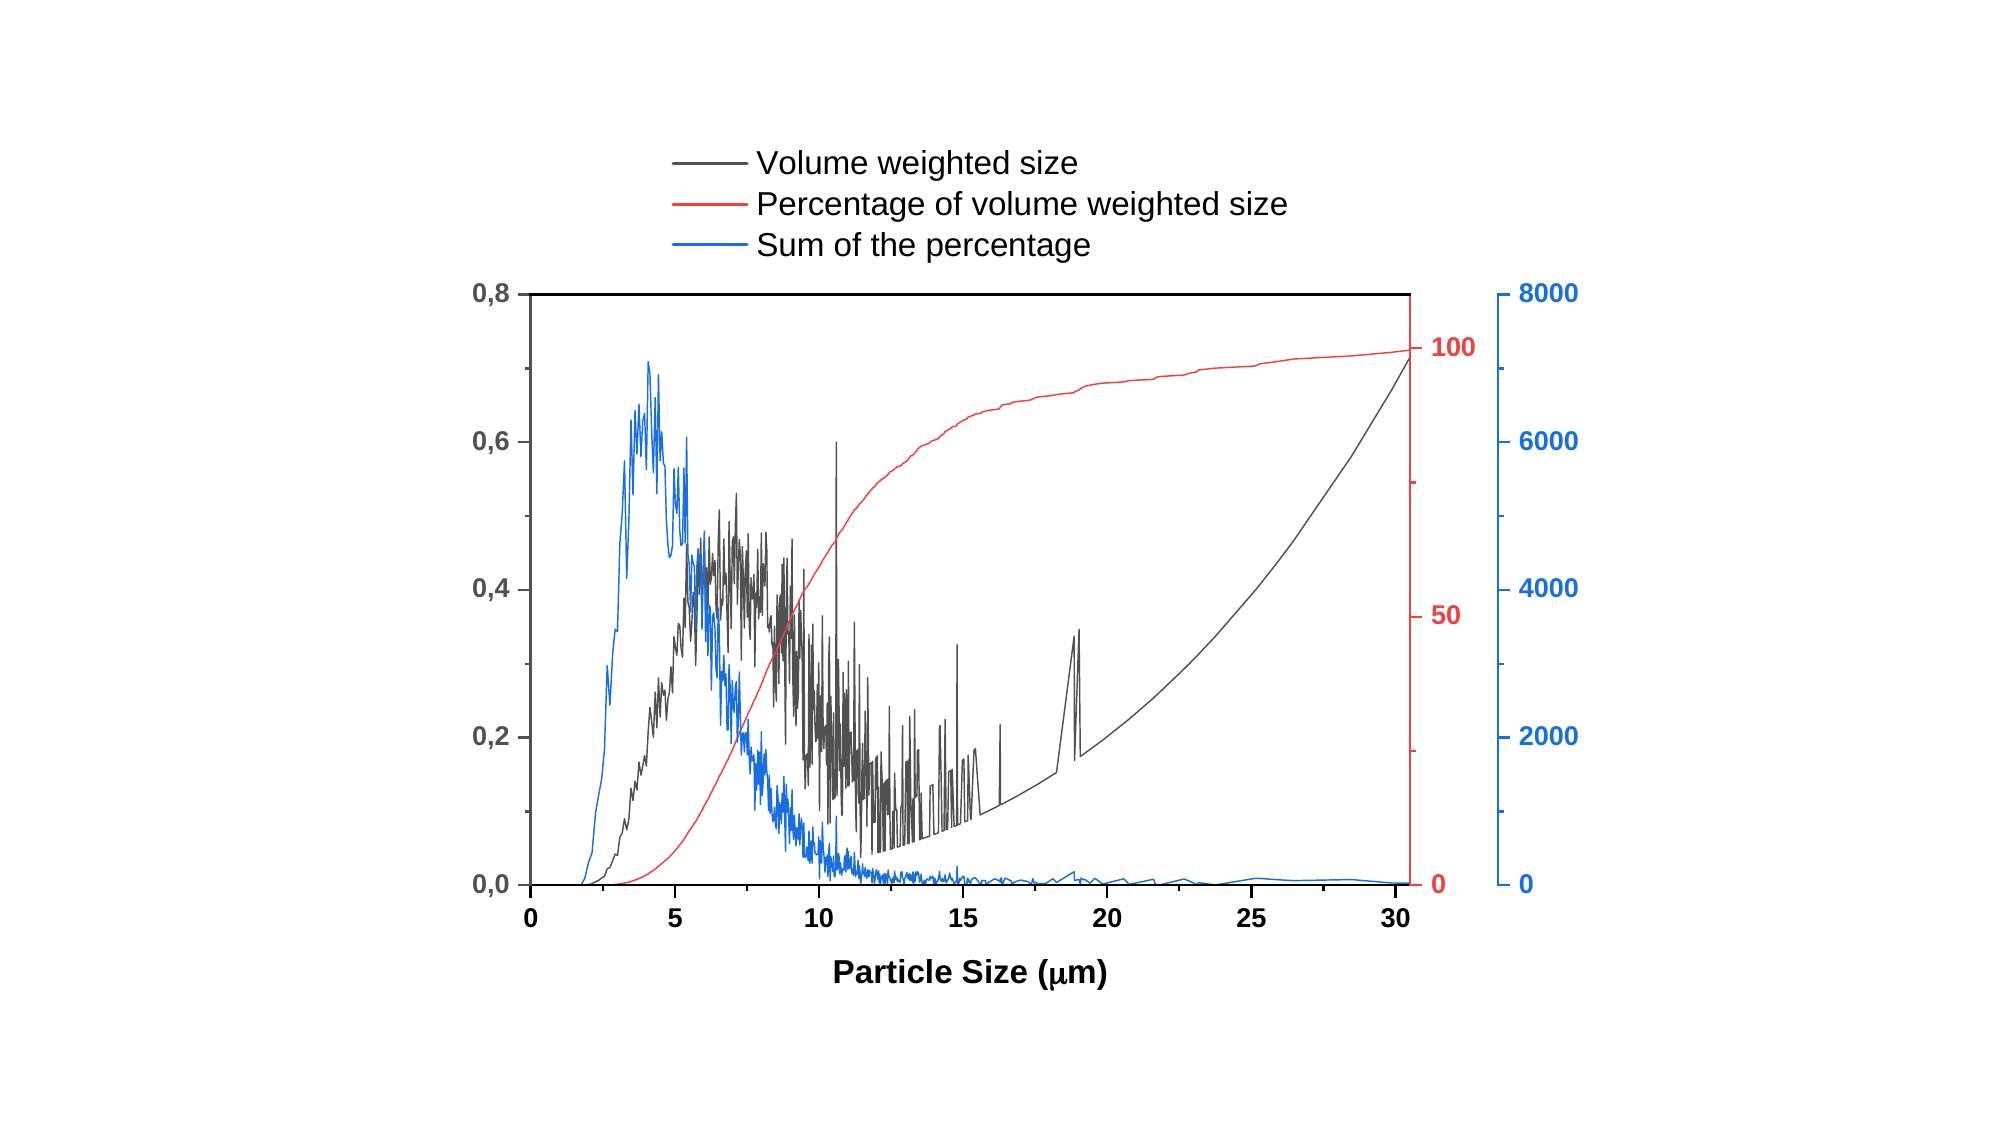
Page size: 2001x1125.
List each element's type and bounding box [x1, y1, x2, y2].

text_box [419, 117, 1581, 1007]
